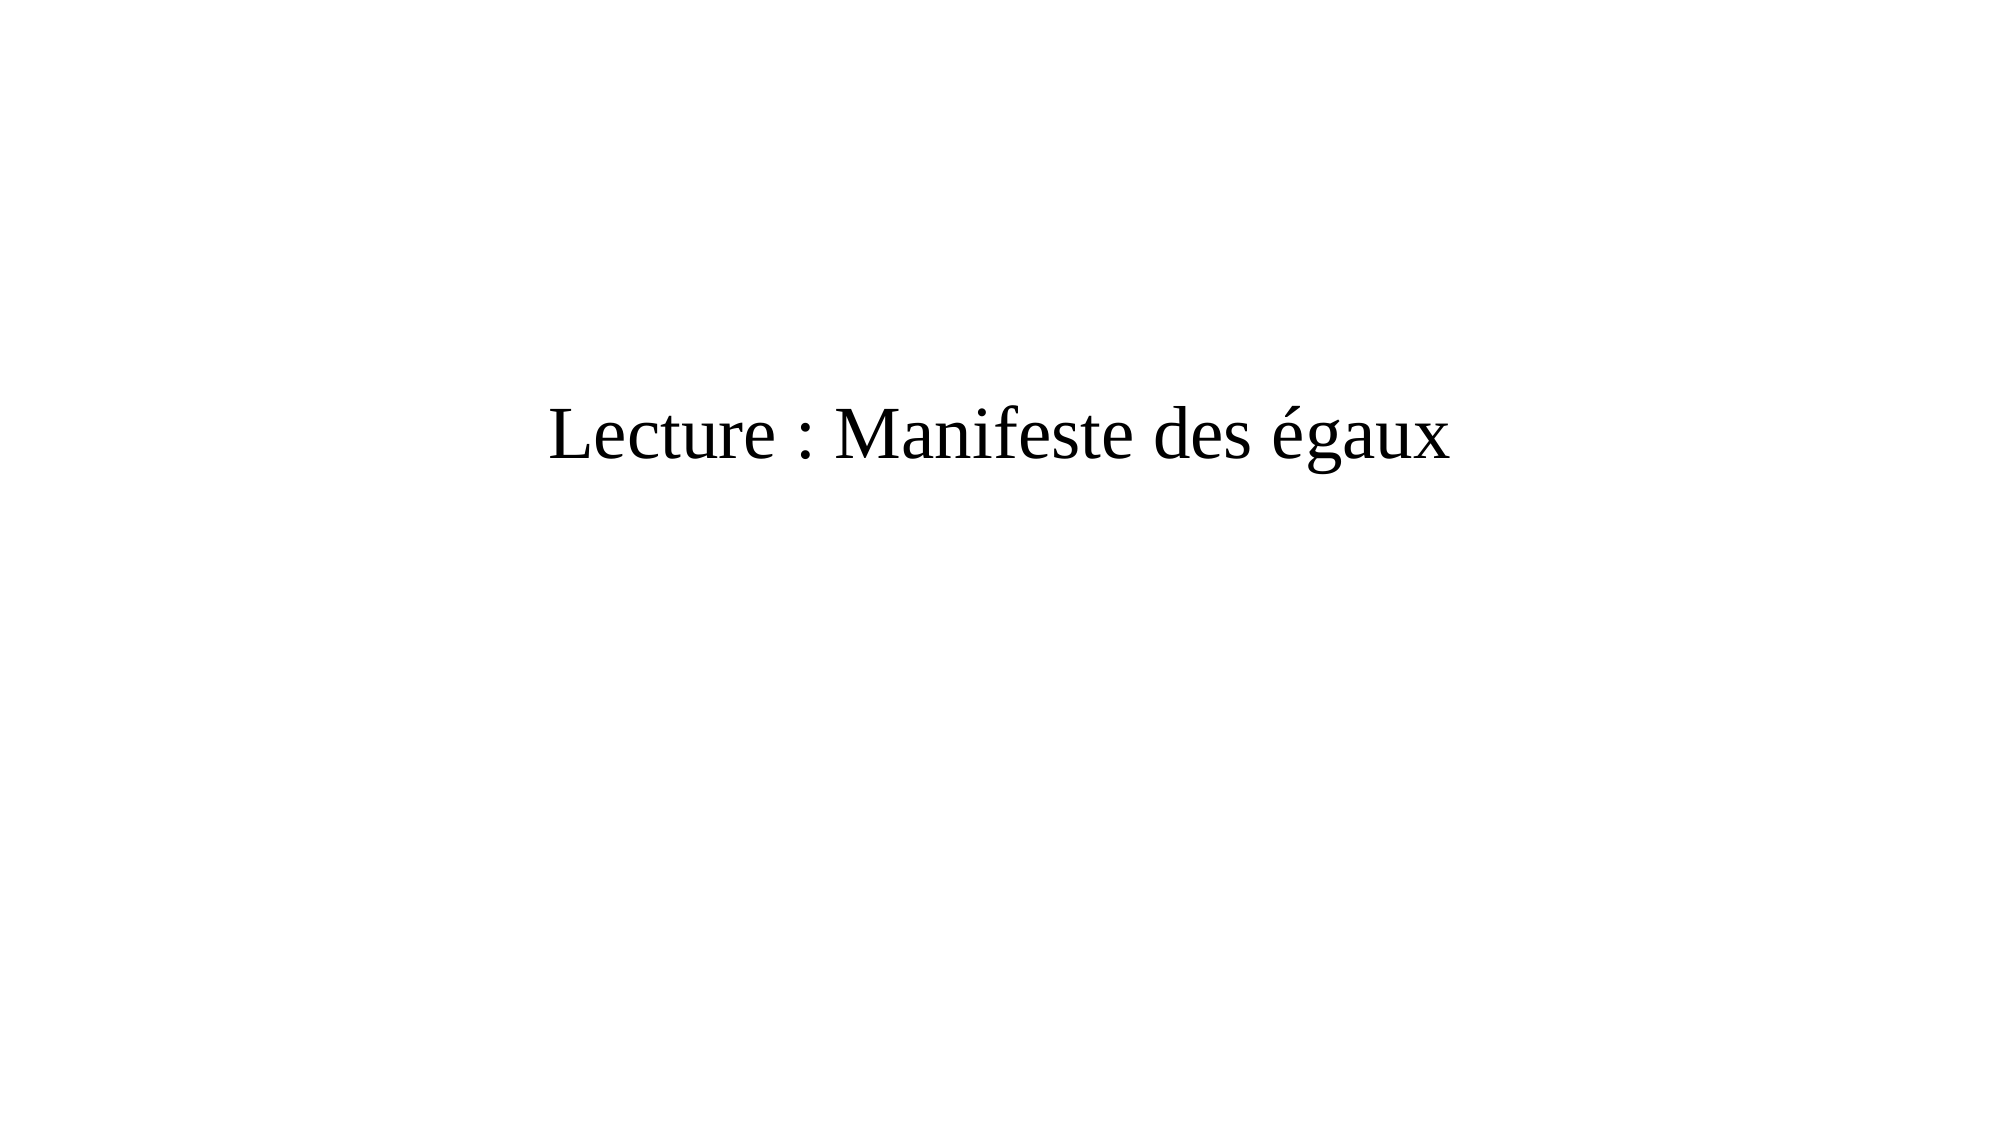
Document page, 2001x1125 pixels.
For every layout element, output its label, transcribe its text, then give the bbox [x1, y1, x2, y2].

list Lecture : Manifeste des égaux [137, 385, 1863, 1014]
